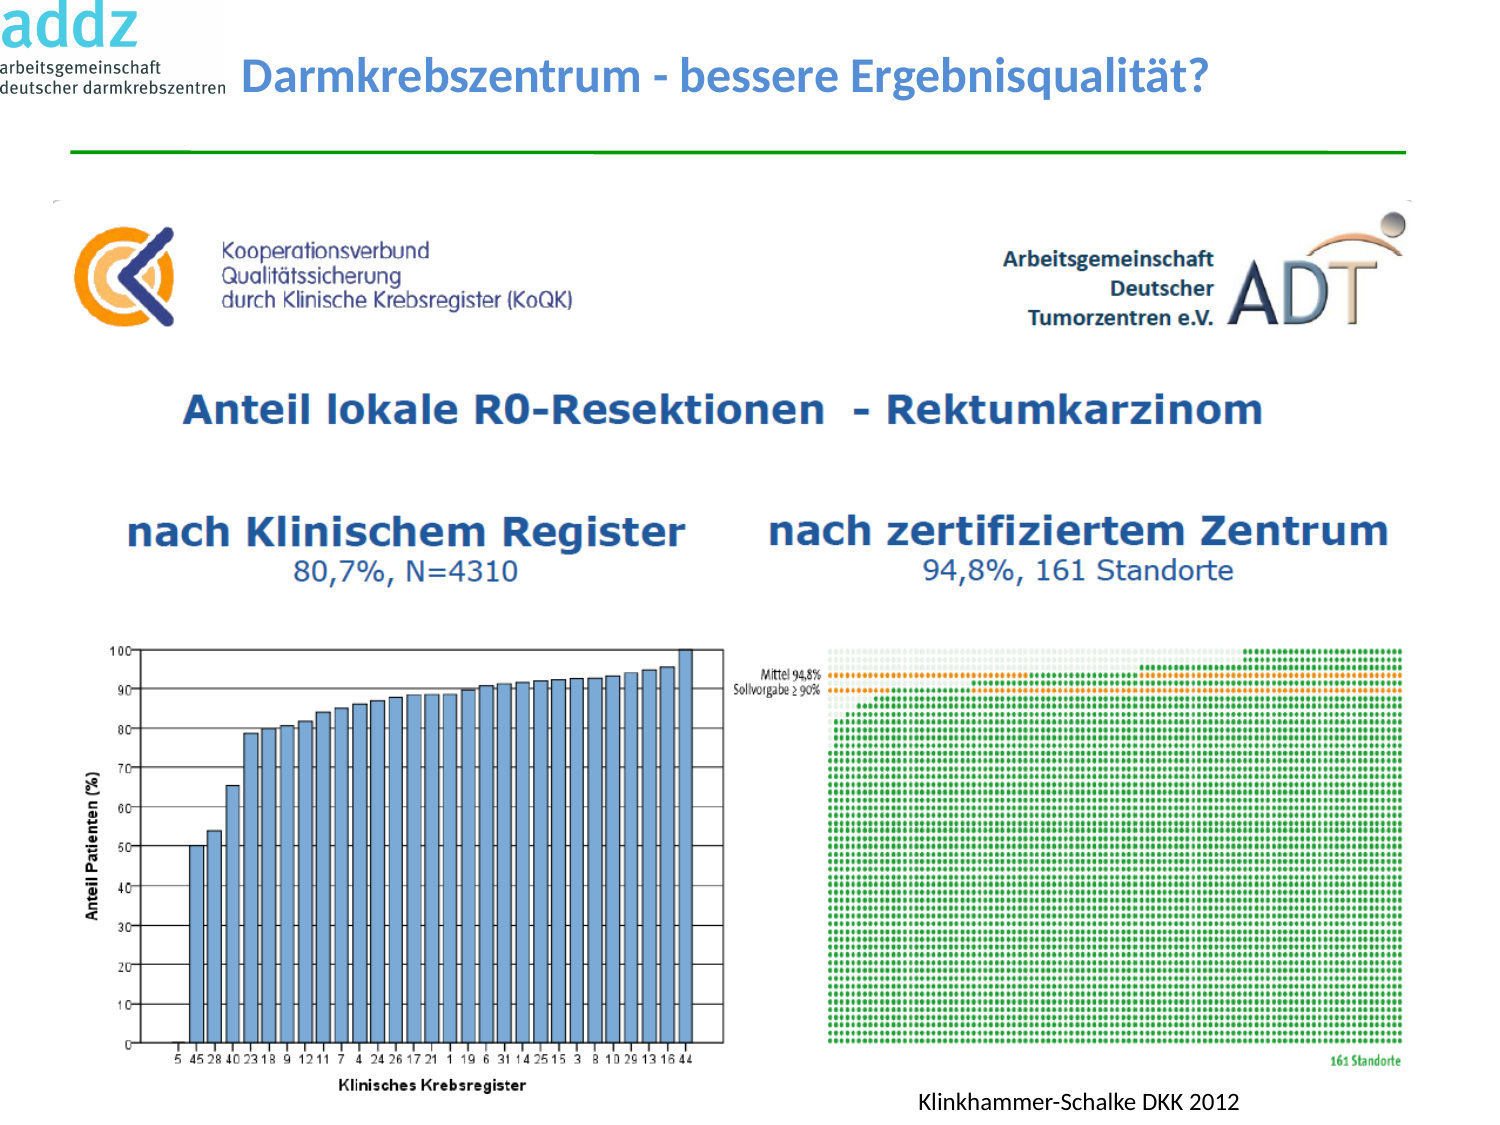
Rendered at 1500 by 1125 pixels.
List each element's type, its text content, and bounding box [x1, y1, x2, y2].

picture [52, 200, 1412, 1095]
text_box Klinkhammer-Schalke DKK 2012 [903, 1103, 1353, 1123]
text_box Darmkrebszentrum - bessere Ergebnisqualität? [70, 35, 1383, 110]
picture [0, 0, 225, 95]
